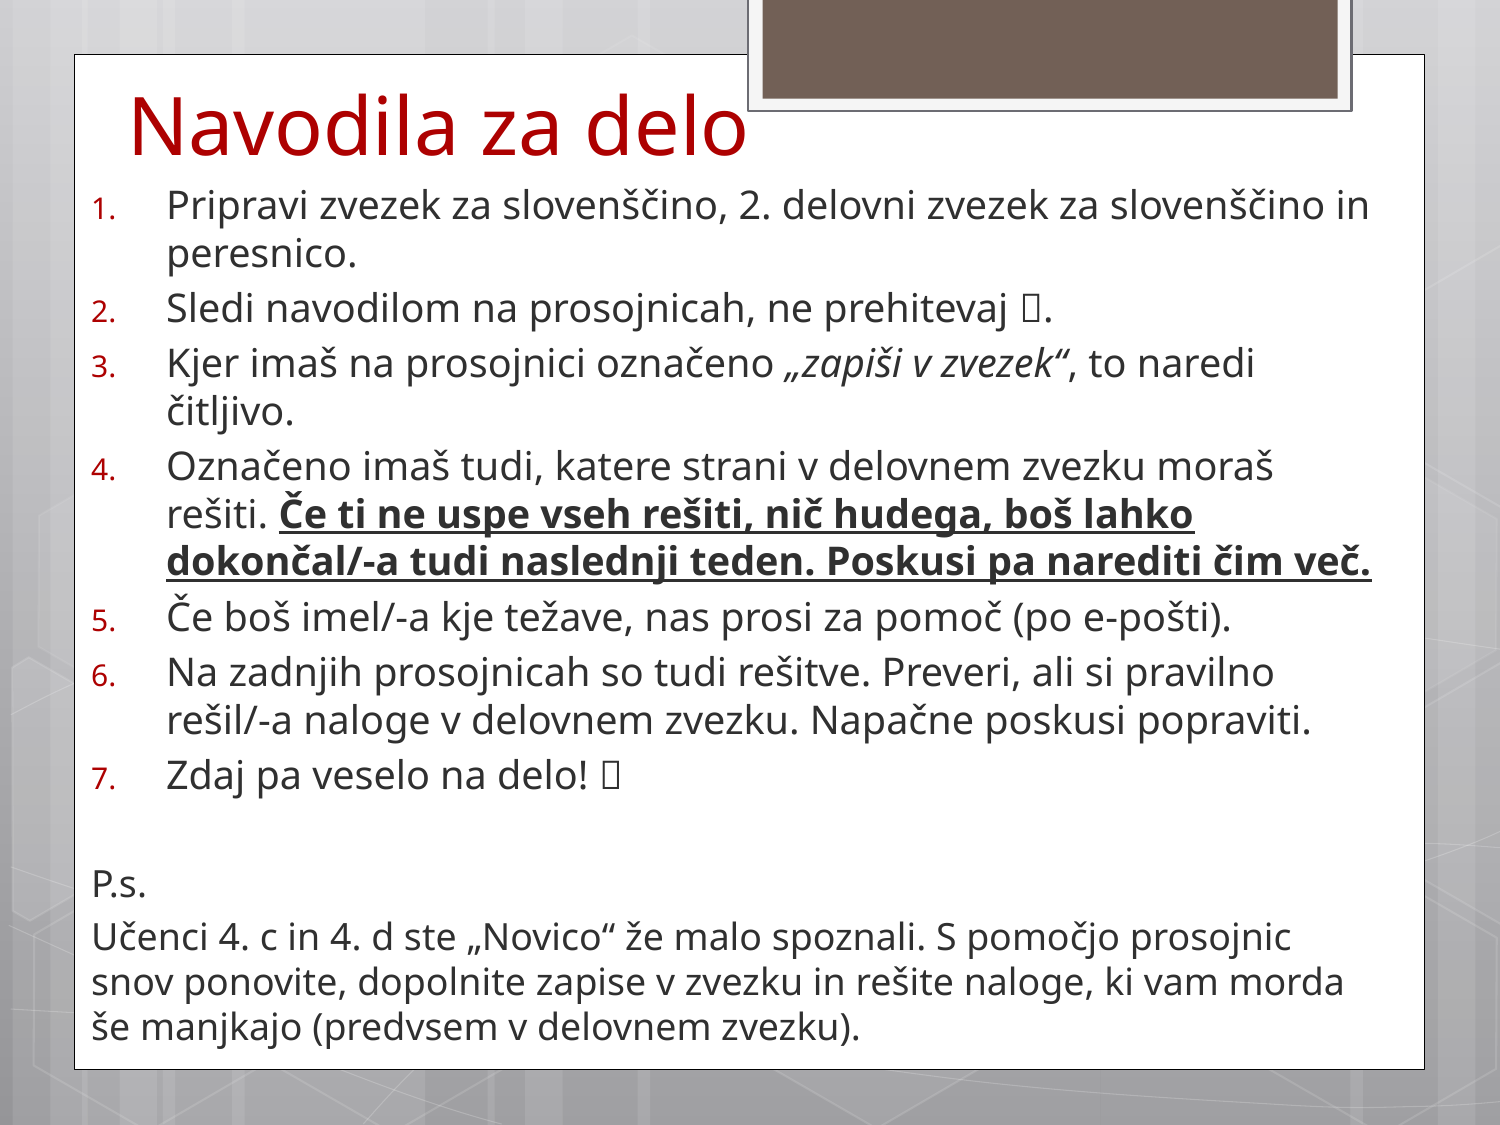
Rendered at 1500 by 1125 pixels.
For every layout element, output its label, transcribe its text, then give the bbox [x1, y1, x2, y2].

title Navodila za delo [112, 66, 1265, 179]
list Pripravi zvezek za slovenščino, 2. delovni zvezek za slovenščino in peresnico. Sledi navodilom na prosojnicah, ne prehitevaj . Kjer imaš na prosojnici označeno „zapiši v zvezek“, to naredi čitljivo. Označeno imaš tudi, katere strani v delovnem zvezku moraš rešiti. Če ti ne uspe vseh rešiti, nič hudega, boš lahko dokončal/-a tudi naslednji teden. Poskusi pa narediti čim več. Če boš imel/-a kje težave, nas prosi za pomoč (po e-pošti). Na zadnjih prosojnicah so tudi rešitve. Preveri, ali si pravilno rešil/-a naloge v delovnem zvezku. Napačne poskusi popraviti. Zdaj pa veselo na delo!  P.s. Učenci 4. c in 4. d ste „Novico“ že malo spoznali. S pomočjo prosojnic snov ponovite, dopolnite zapise v zvezku in rešite naloge, ki vam morda še manjkajo (predvsem v delovnem zvezku). [64, 172, 1388, 1125]
